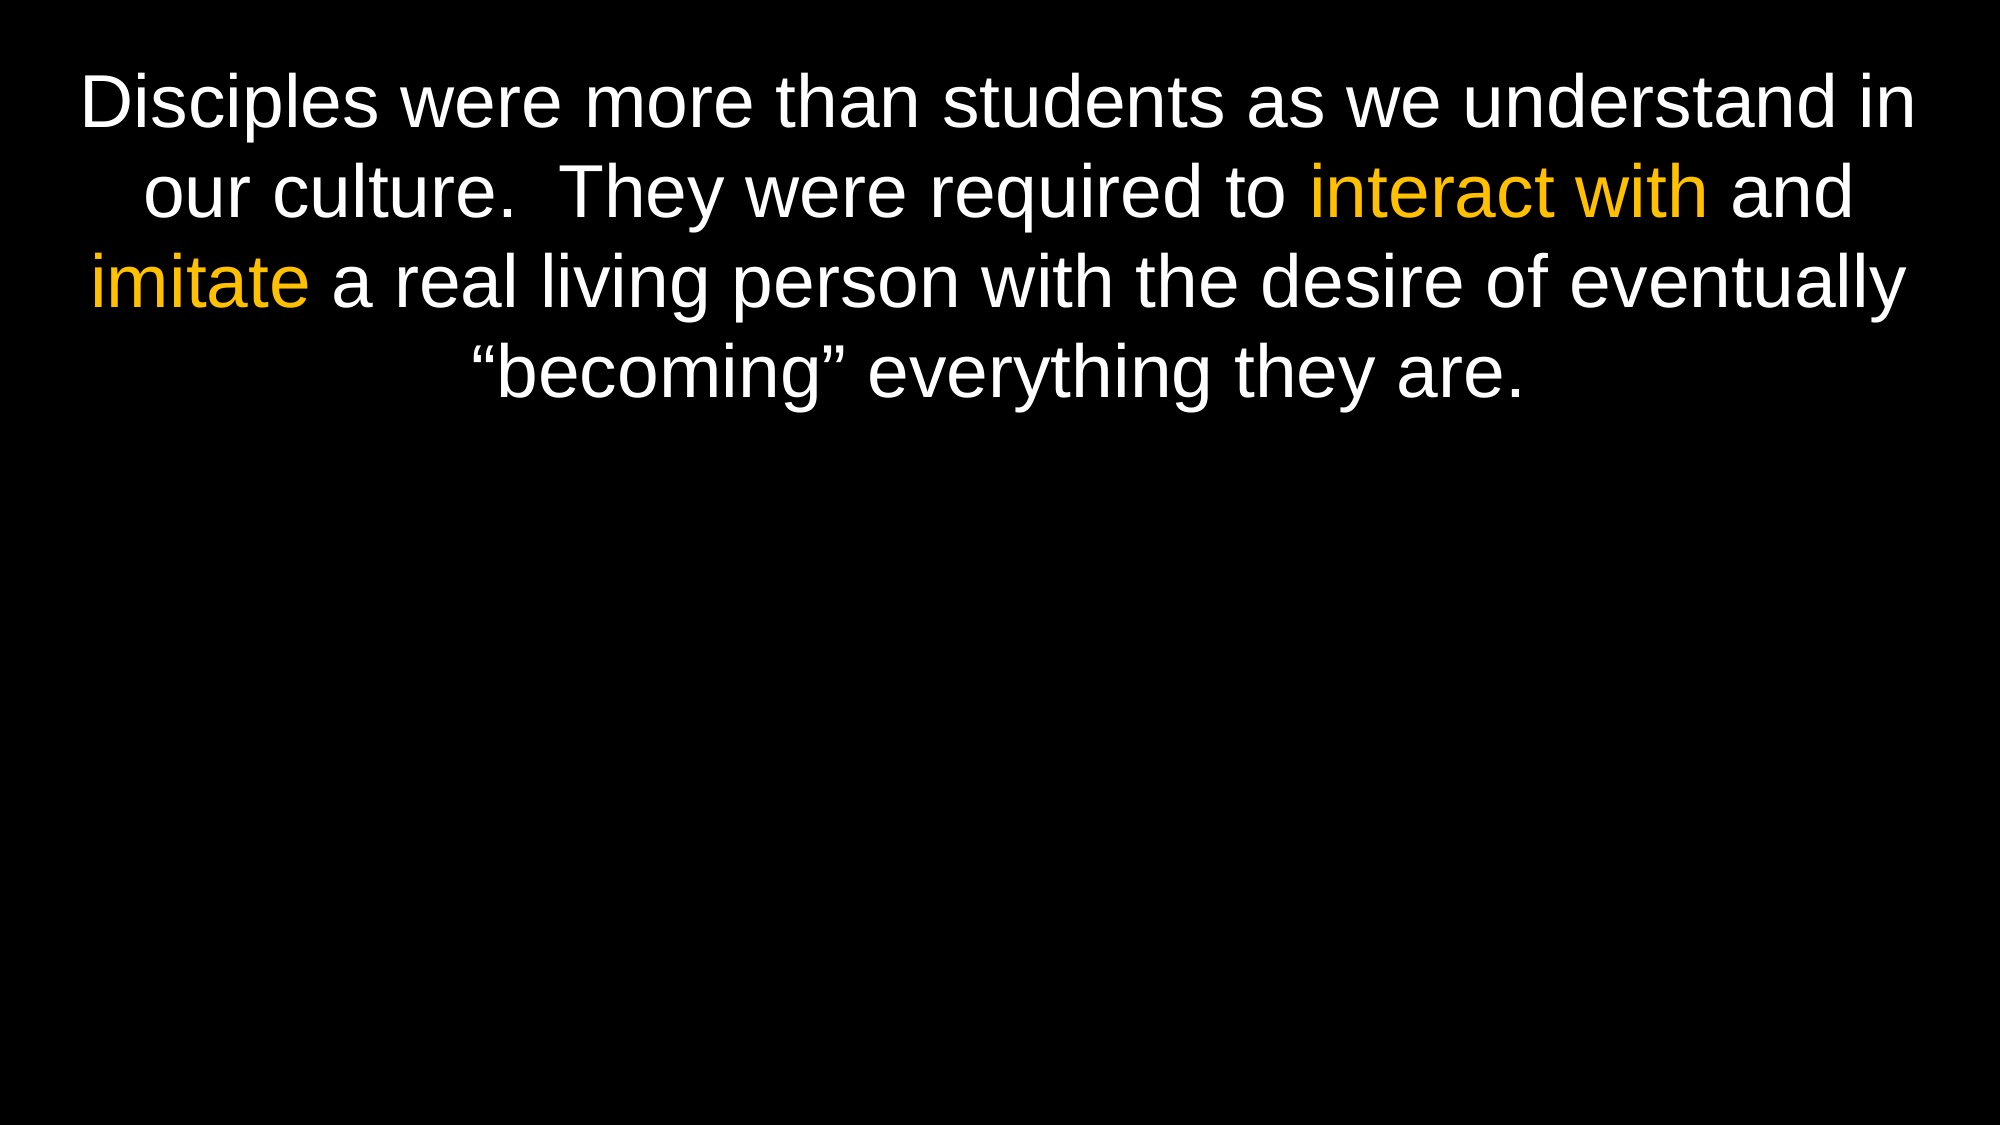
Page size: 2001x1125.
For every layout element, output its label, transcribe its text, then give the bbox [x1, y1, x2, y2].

text_box Disciples were more than students as we understand in our culture. They were required to interact with and imitate a real living person with the desire of eventually “becoming” everything they are. [45, 45, 1953, 421]
